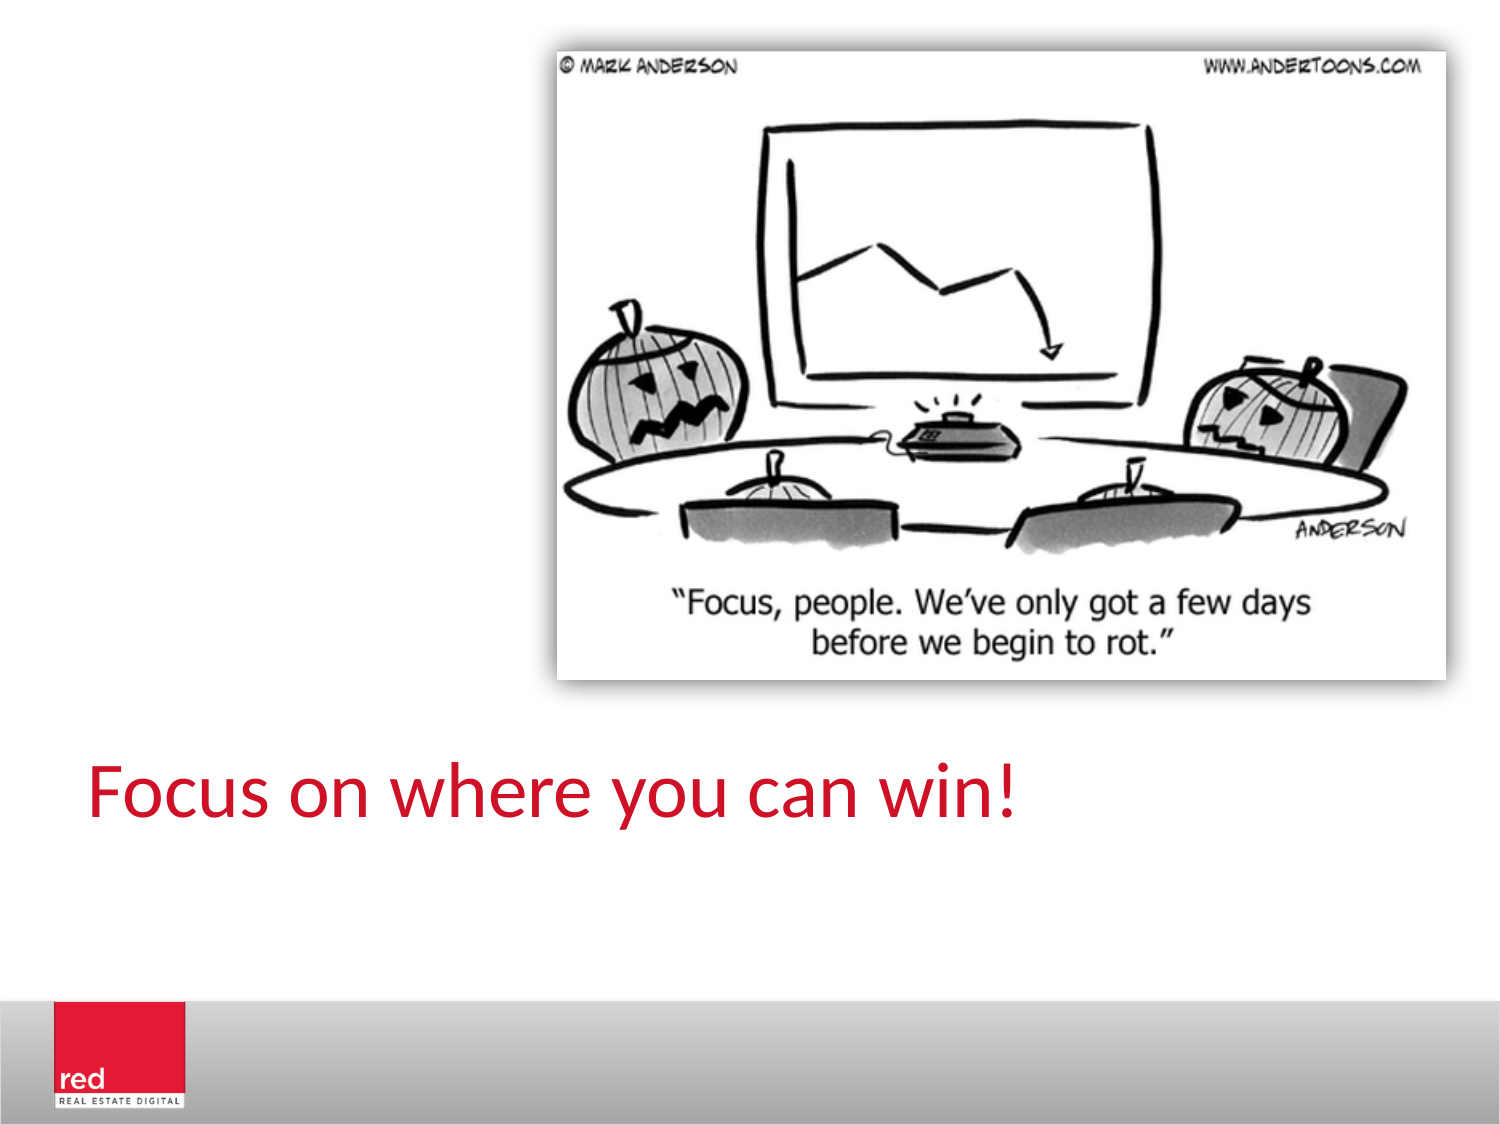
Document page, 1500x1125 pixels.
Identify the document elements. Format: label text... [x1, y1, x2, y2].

picture [53, 1001, 186, 1110]
text_box Focus on where you can win! [72, 730, 1410, 894]
picture [557, 50, 1447, 681]
